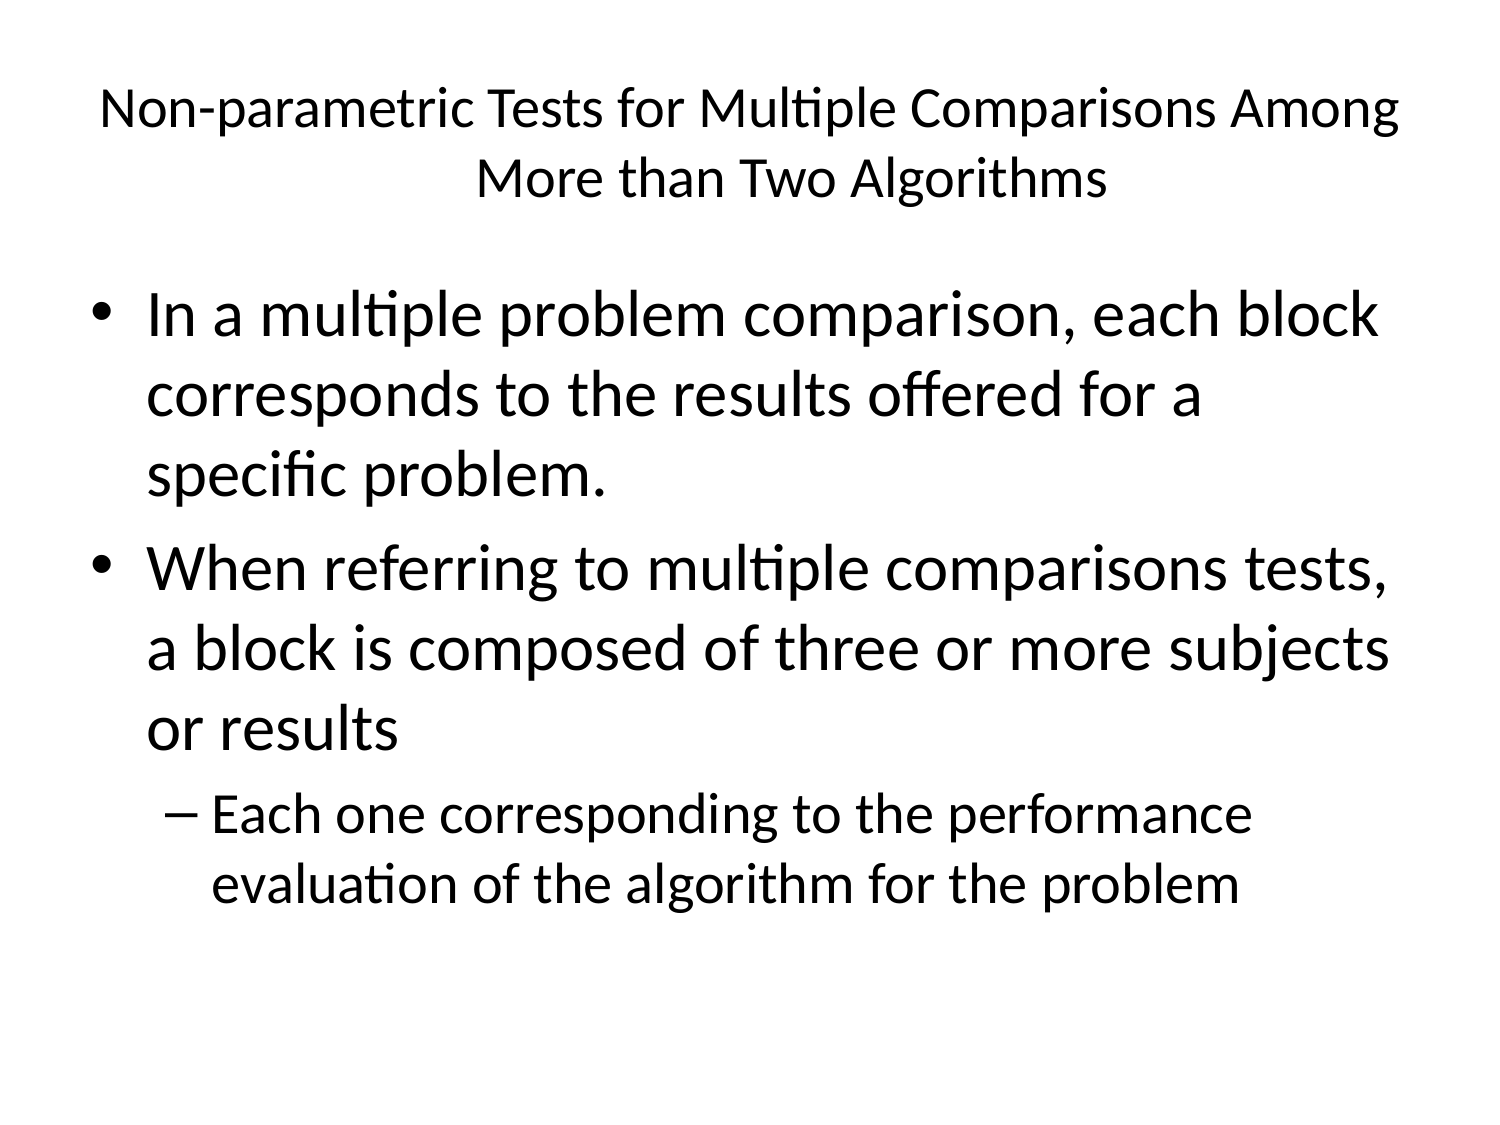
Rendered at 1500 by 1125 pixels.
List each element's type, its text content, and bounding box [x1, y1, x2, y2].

list In a multiple problem comparison, each block corresponds to the results offered for a specific problem. When referring to multiple comparisons tests, a block is composed of three or more subjects or results Each one corresponding to the performance evaluation of the algorithm for the problem [75, 262, 1425, 1005]
title Non-parametric Tests for Multiple Comparisons Among More than Two Algorithms [75, 45, 1425, 233]
